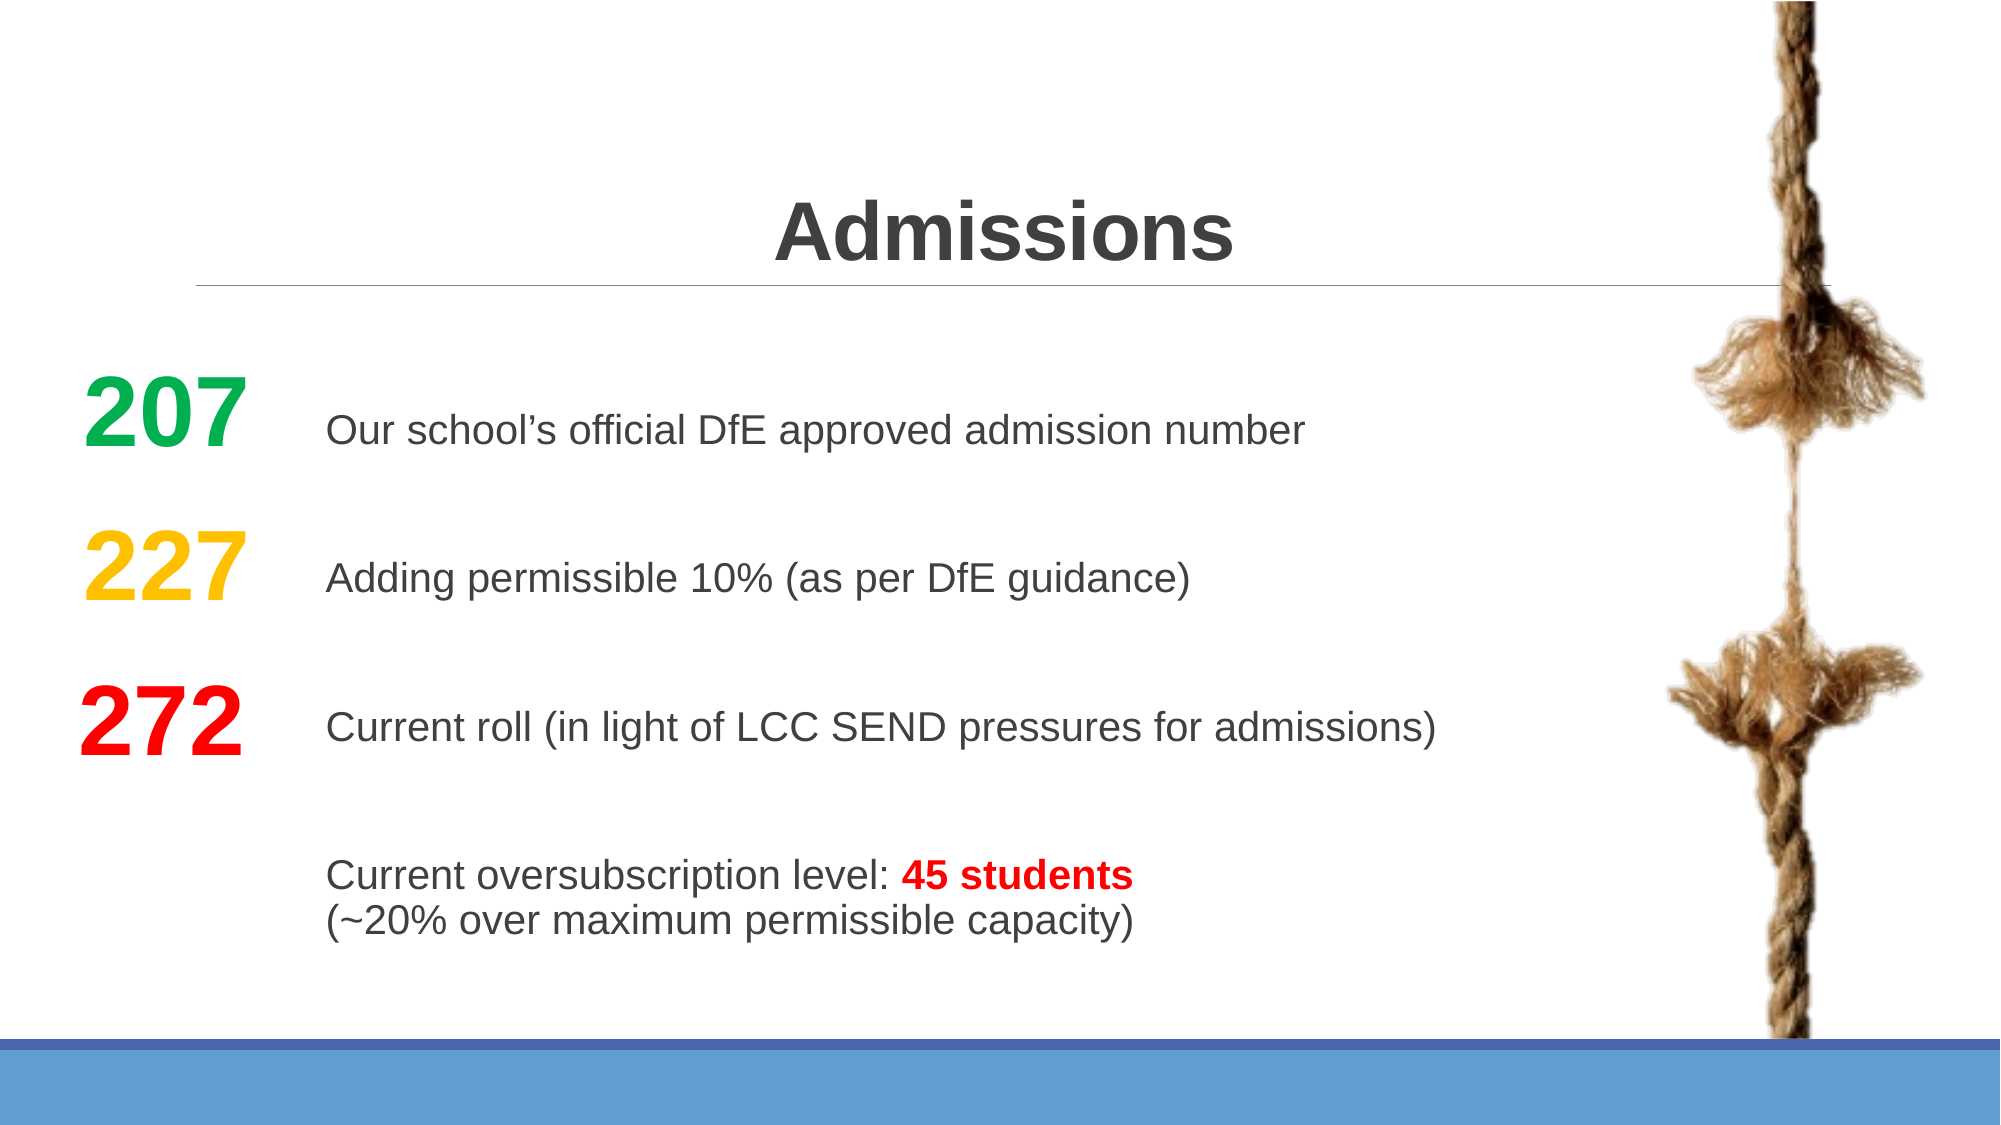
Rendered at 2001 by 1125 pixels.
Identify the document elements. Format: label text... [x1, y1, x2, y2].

text_box 207 [69, 339, 291, 474]
text_box 227 [69, 493, 291, 629]
title Admissions [180, 47, 1830, 285]
text_box 272 [63, 648, 286, 784]
list Our school’s official DfE approved admission number Adding permissible 10% (as per DfE guidance) Current roll (in light of LCC SEND pressures for admissions) Current oversubscription level: 45 students (~20% over maximum permissible capacity) [310, 321, 1830, 963]
picture [1285, 2, 2000, 1038]
